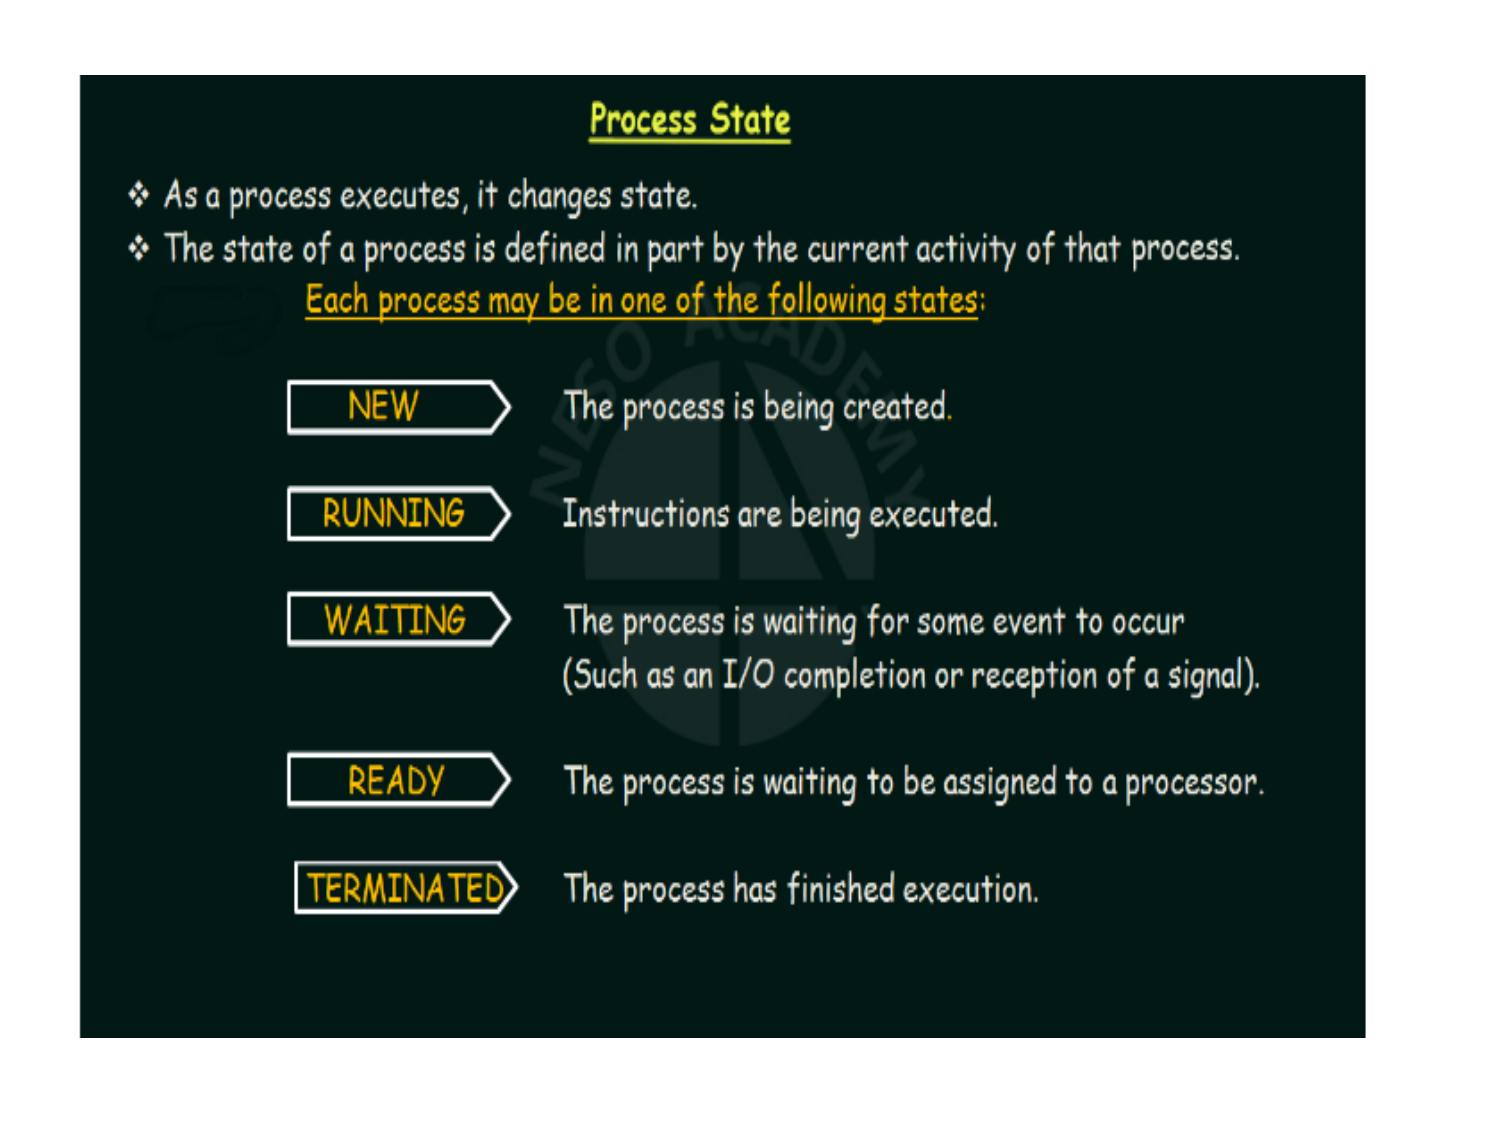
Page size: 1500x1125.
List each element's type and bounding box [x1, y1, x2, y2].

picture [74, 74, 1376, 1038]
